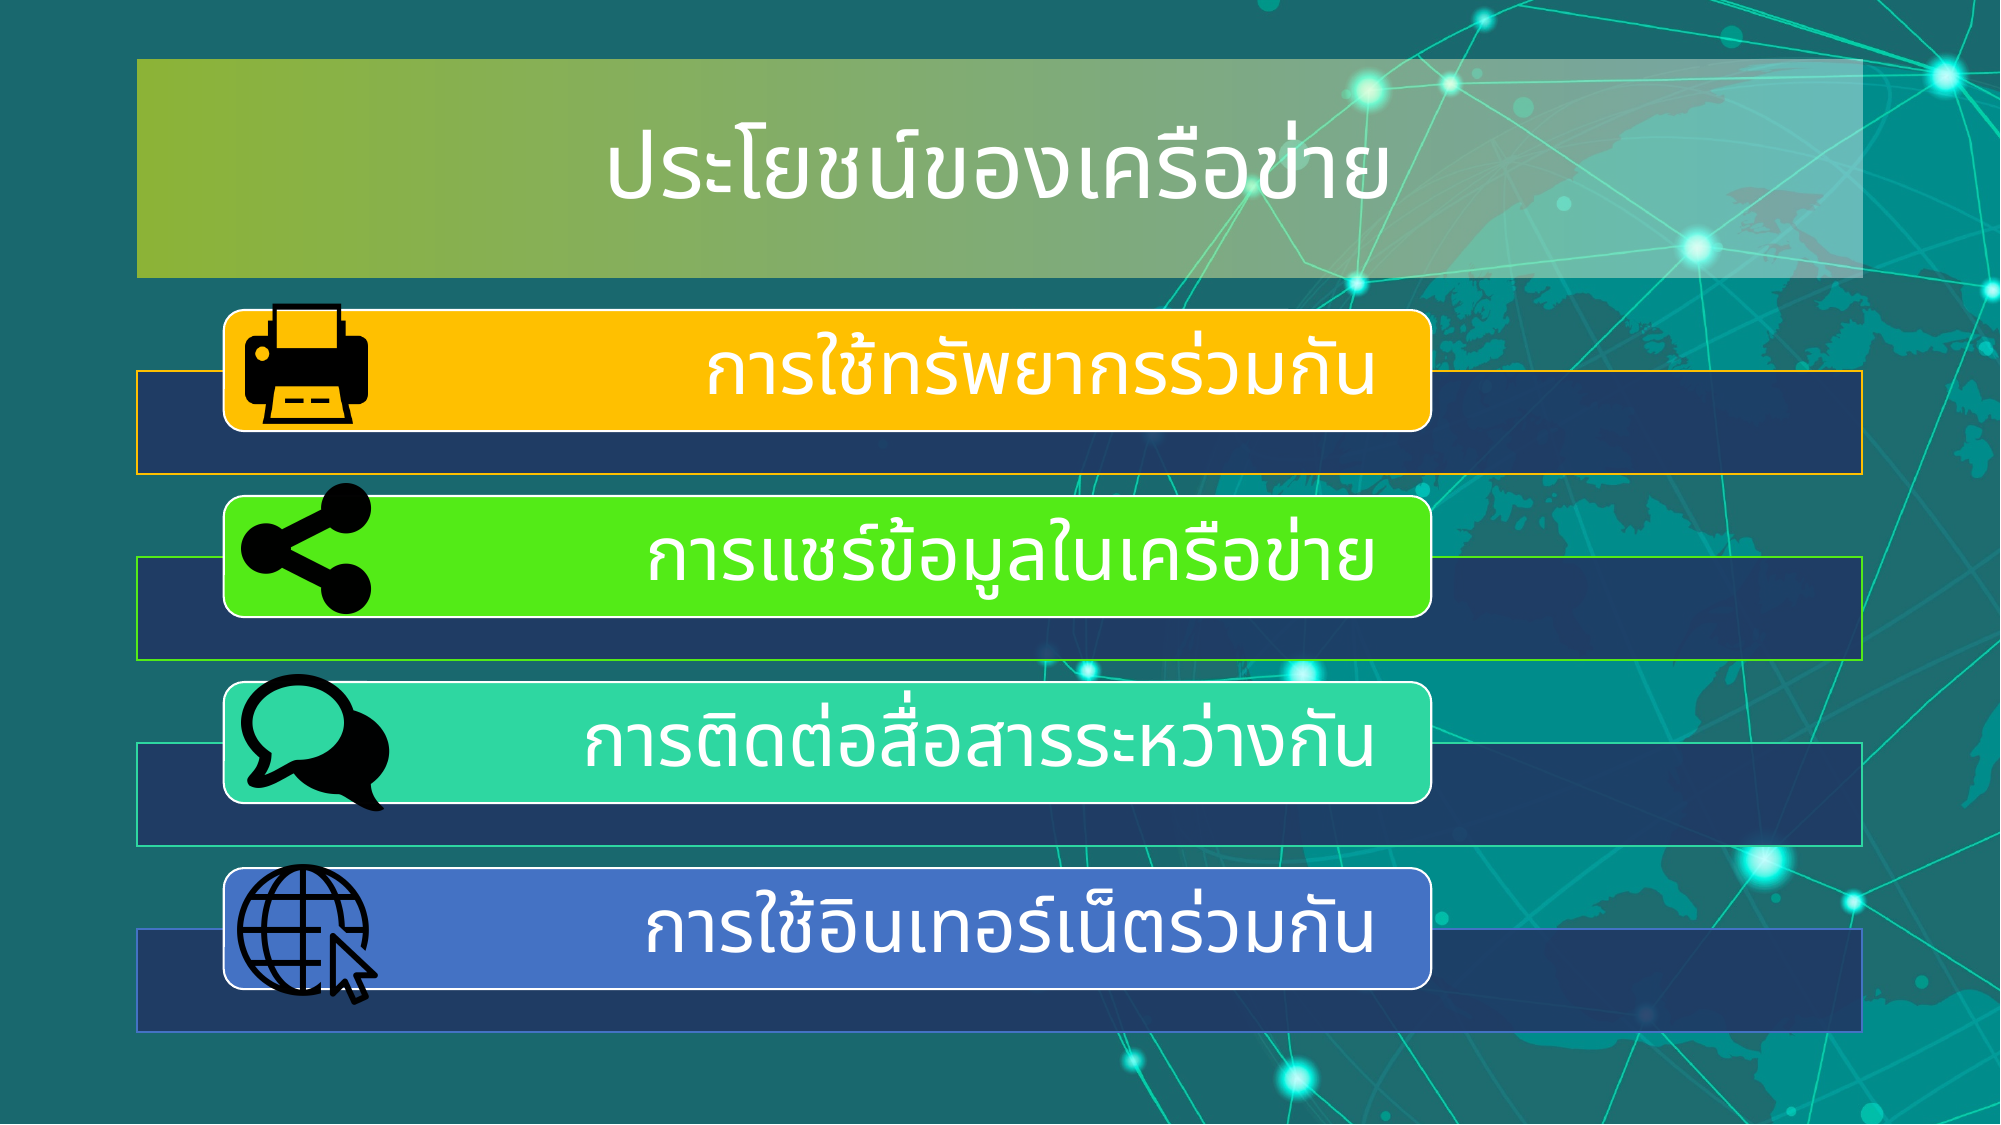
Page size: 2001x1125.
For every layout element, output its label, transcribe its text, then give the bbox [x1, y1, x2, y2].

picture [0, 0, 2000, 1124]
title ประโยชน์ของเครือข่าย [137, 59, 1863, 278]
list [137, 299, 1863, 1043]
